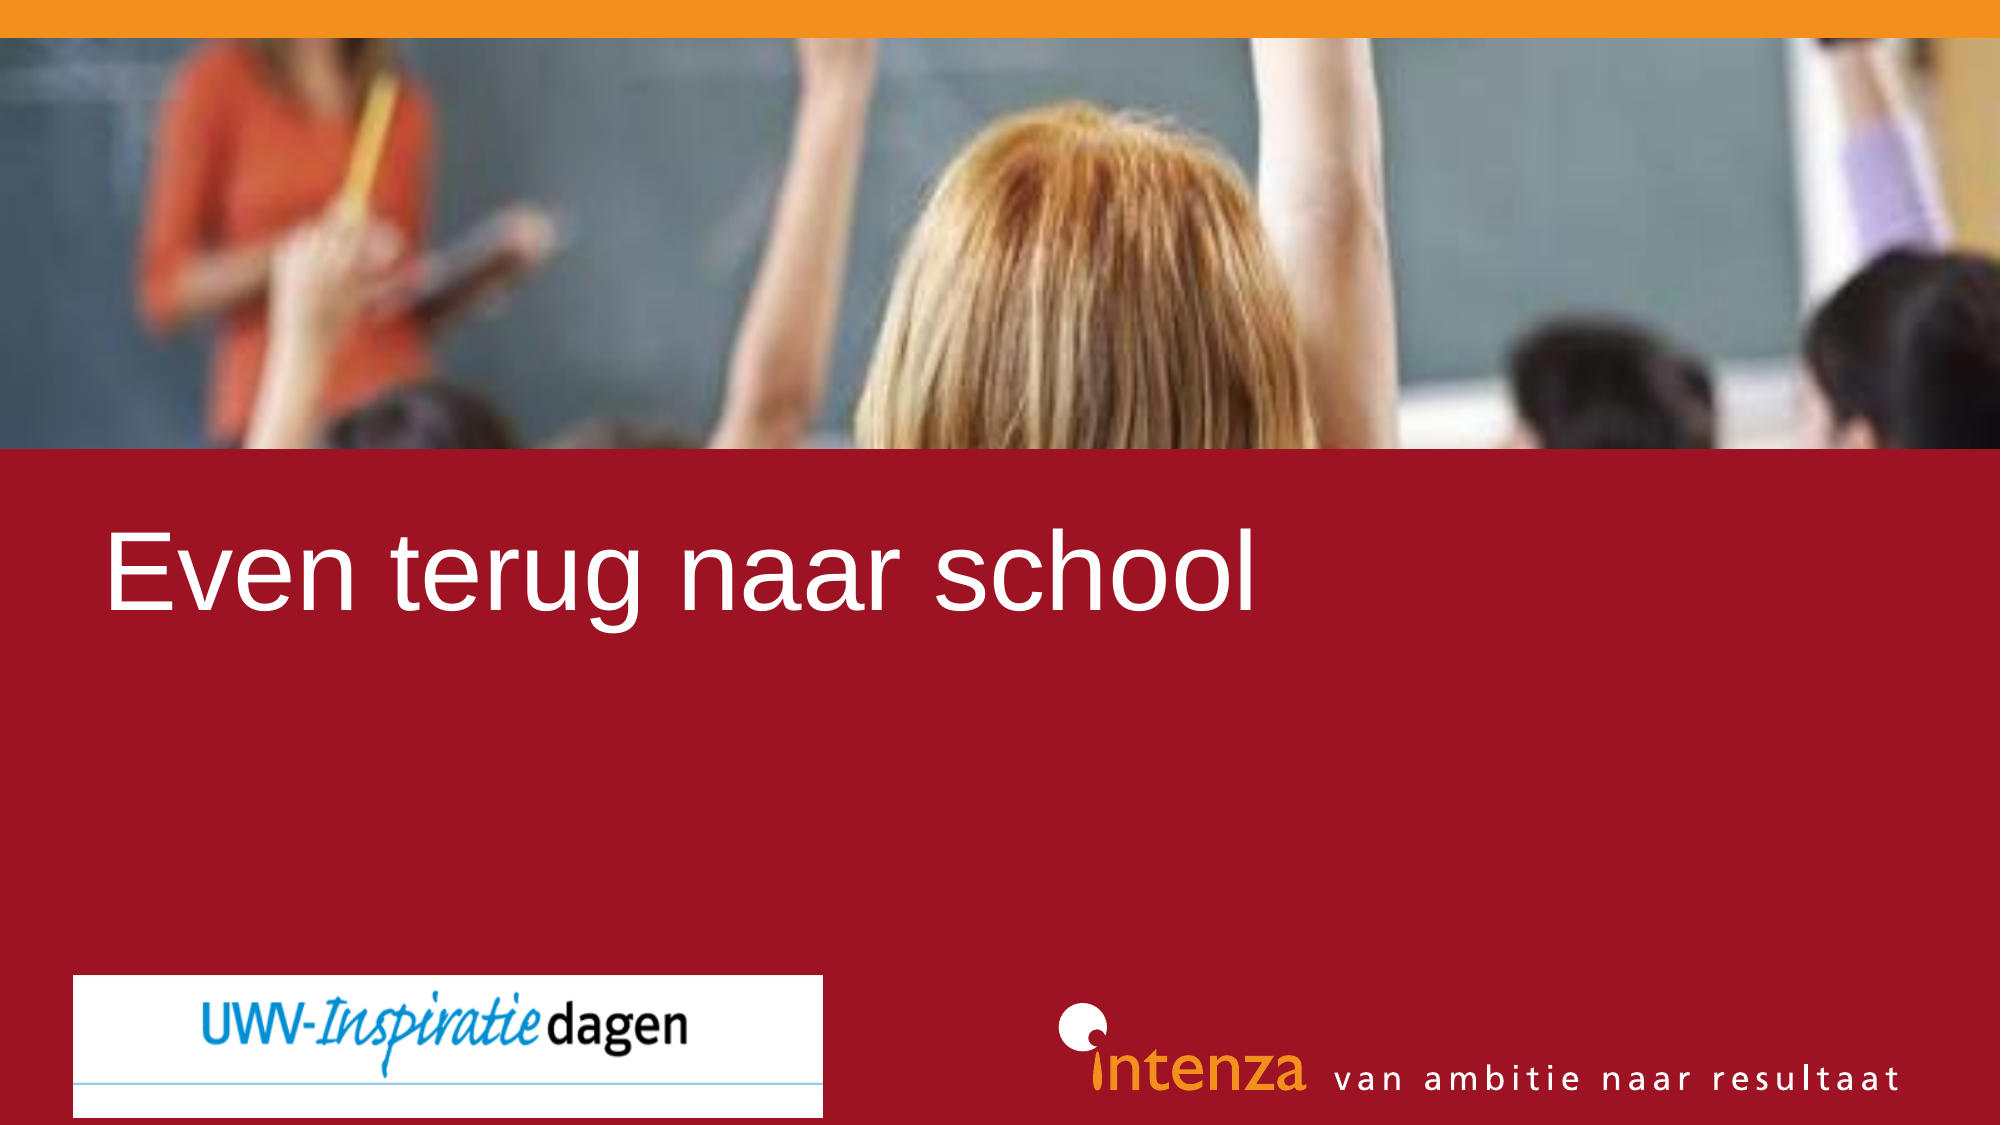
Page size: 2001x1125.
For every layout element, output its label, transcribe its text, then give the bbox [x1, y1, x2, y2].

title Even terug naar school [102, 498, 1898, 824]
picture [73, 975, 823, 1118]
picture [0, 37, 2000, 449]
